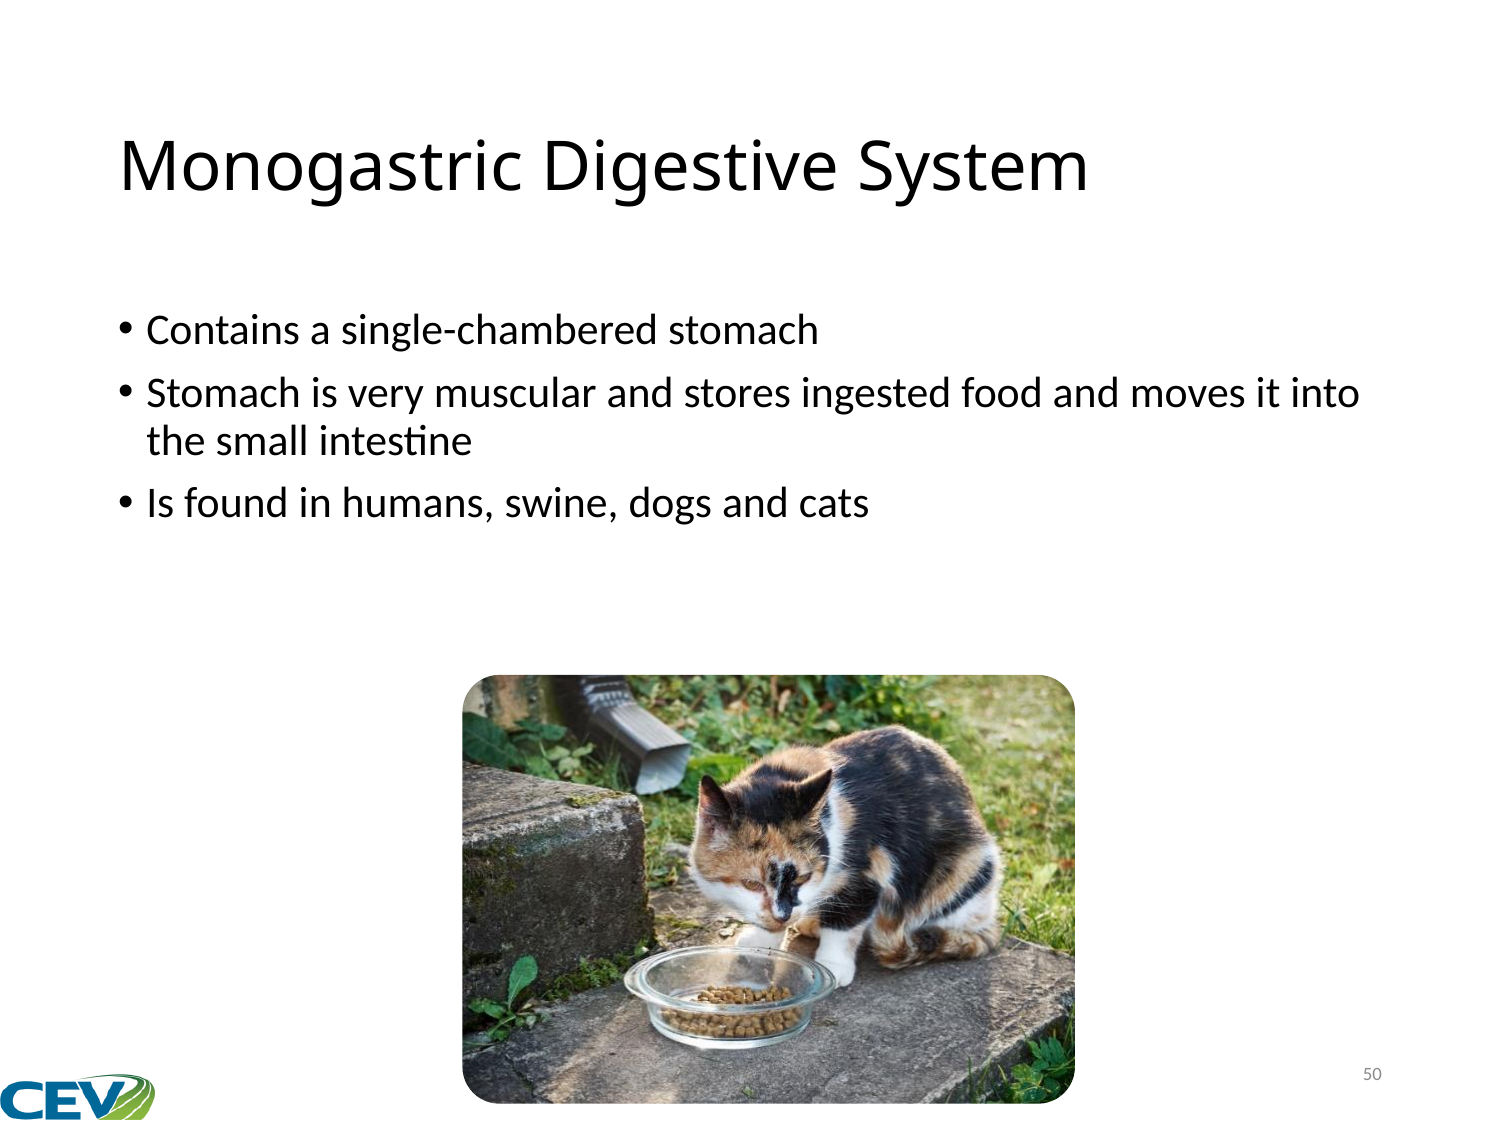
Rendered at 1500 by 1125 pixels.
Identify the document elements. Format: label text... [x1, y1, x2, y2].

slide_number 50 [1075, 1042, 1397, 1103]
list Contains a single-chambered stomach Stomach is very muscular and stores ingested food and moves it into the small intestine Is found in humans, swine, dogs and cats [103, 299, 1397, 1014]
picture [0, 1070, 158, 1125]
picture [462, 674, 1075, 1104]
title Monogastric Digestive System [103, 59, 1397, 278]
